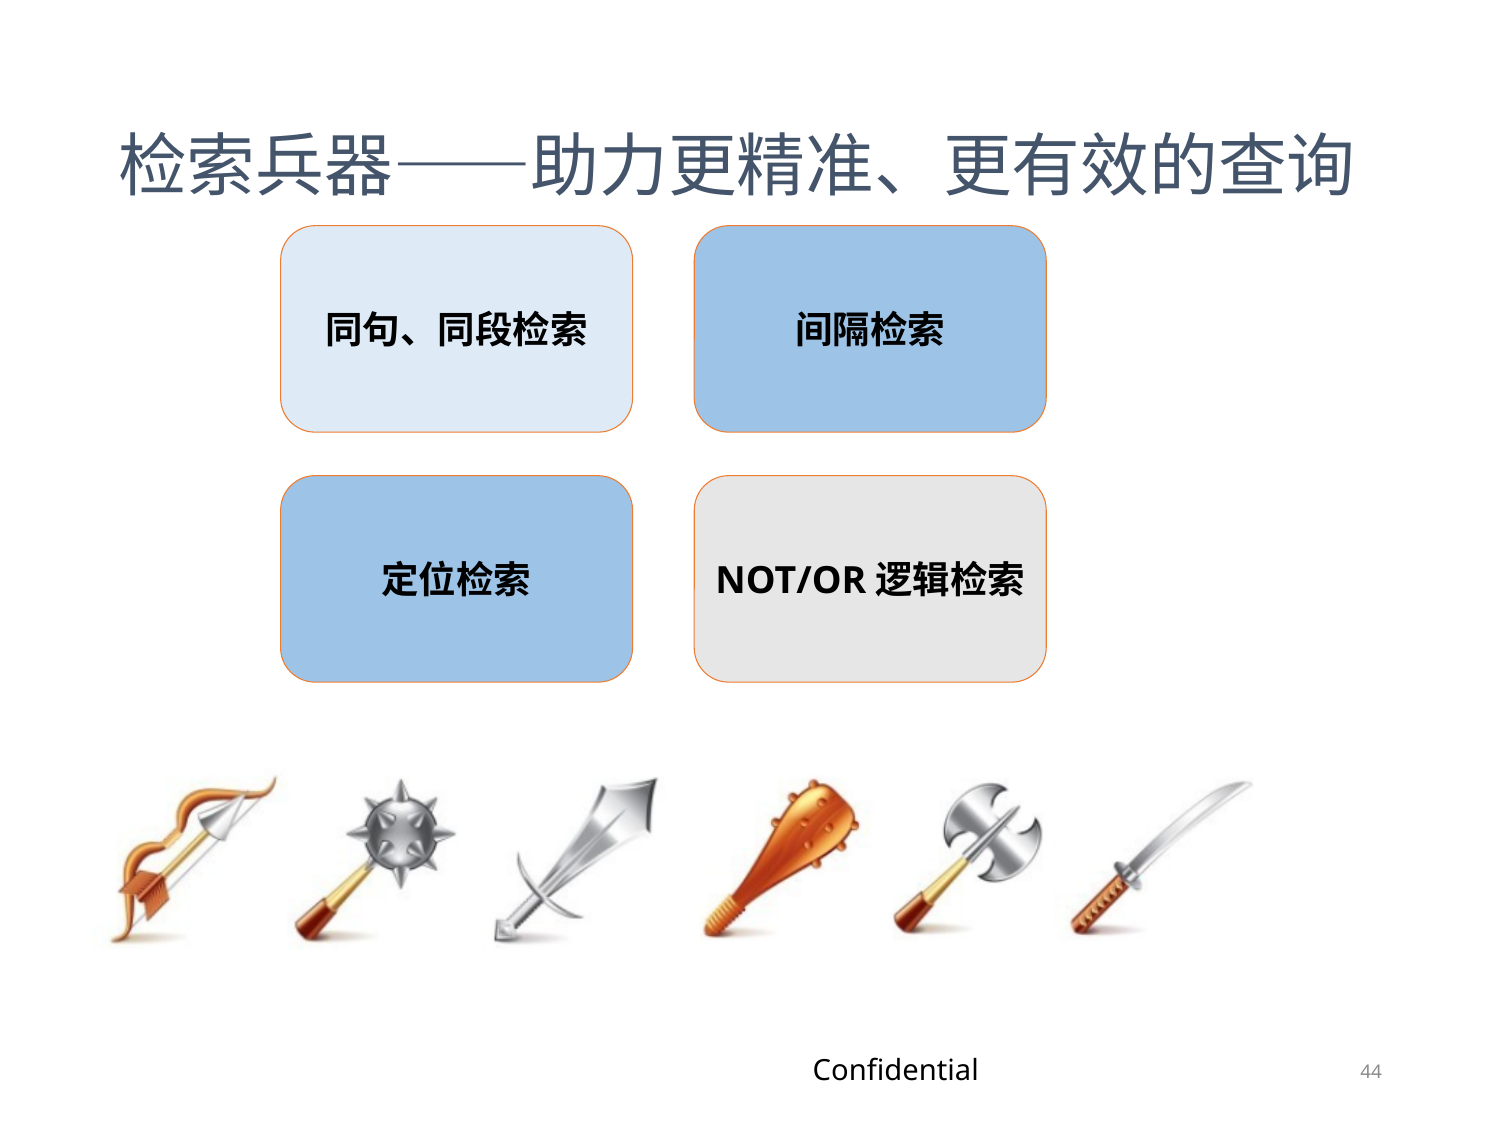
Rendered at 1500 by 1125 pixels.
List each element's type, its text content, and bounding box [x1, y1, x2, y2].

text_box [88, 768, 1254, 955]
title 检索兵器——助力更精准、更有效的查询 [103, 59, 1397, 278]
slide_number 43 [1059, 1042, 1397, 1103]
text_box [280, 225, 1047, 683]
